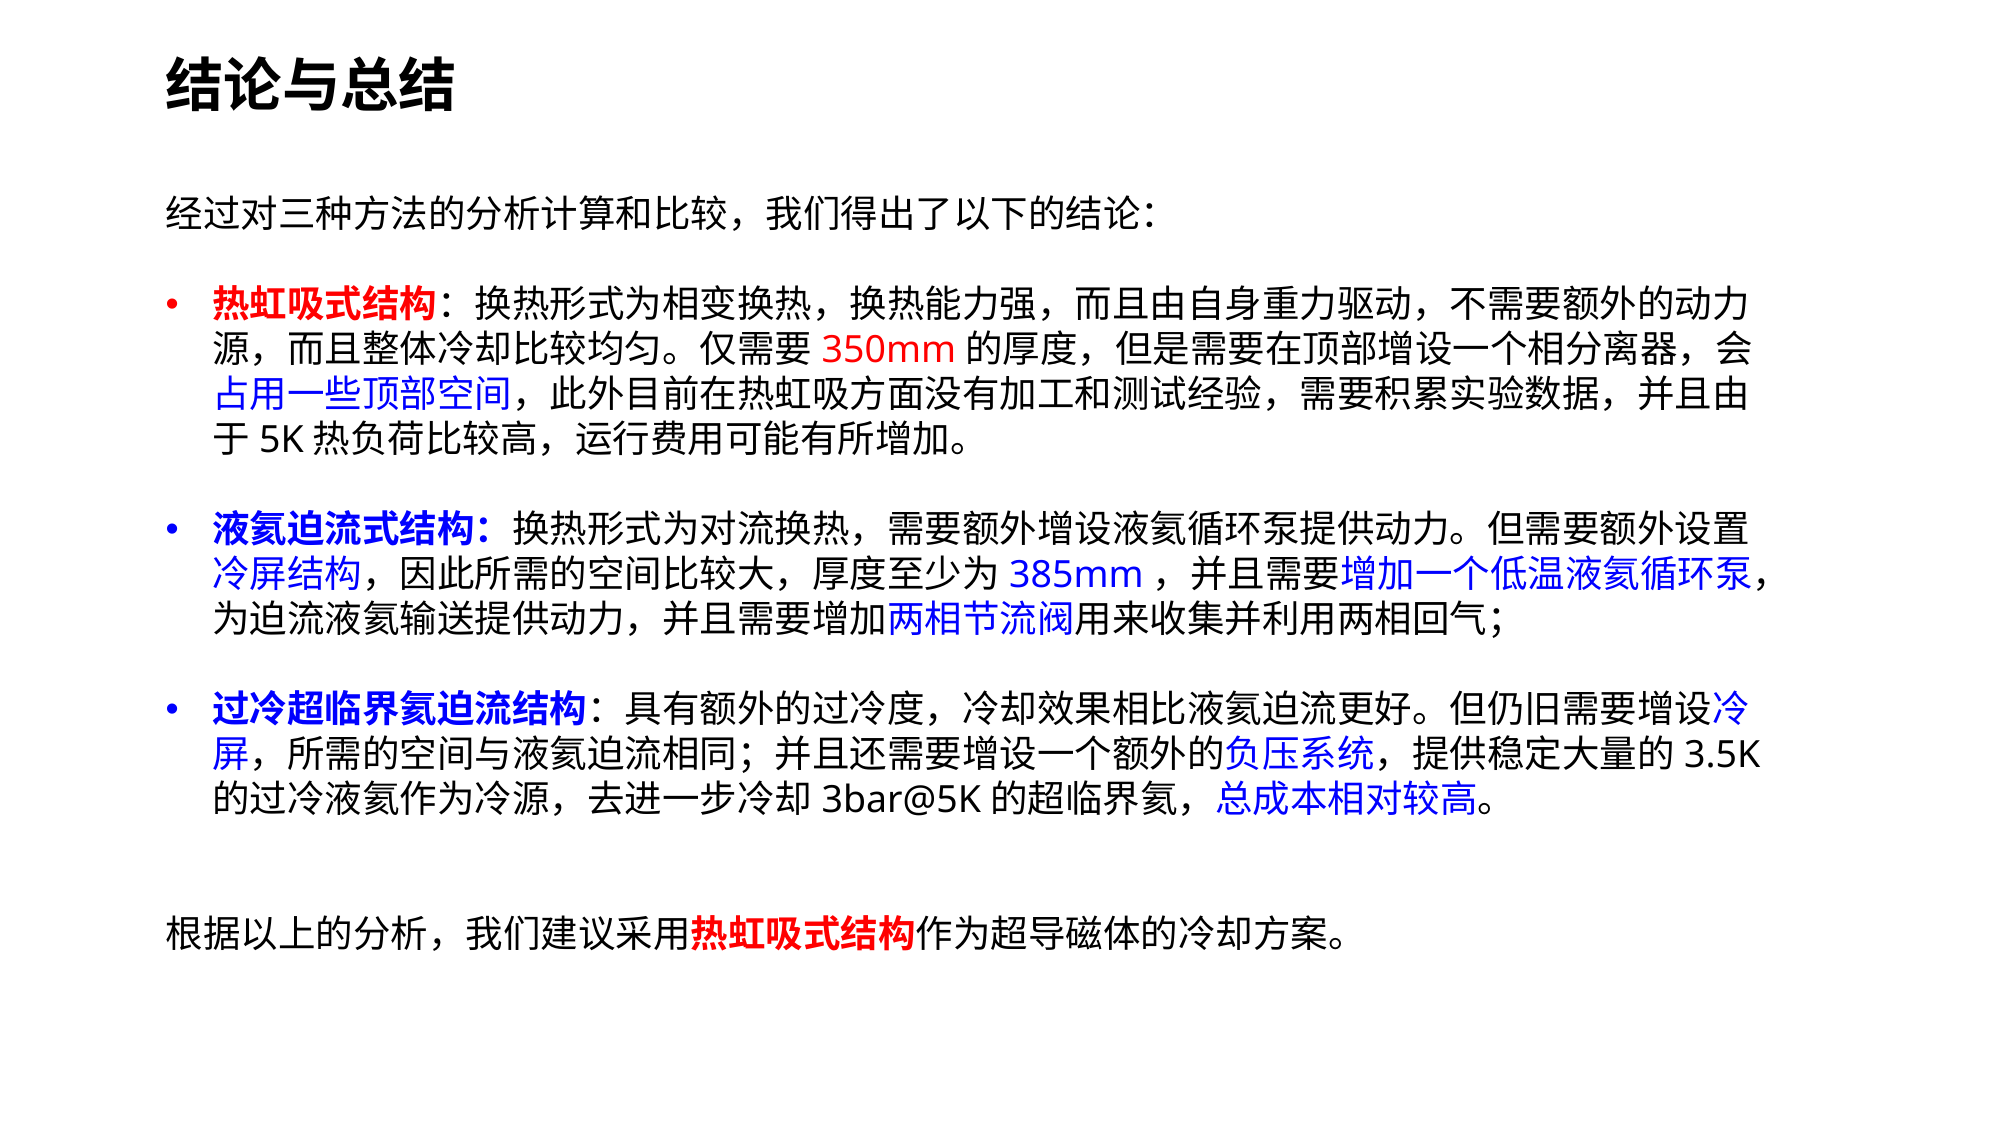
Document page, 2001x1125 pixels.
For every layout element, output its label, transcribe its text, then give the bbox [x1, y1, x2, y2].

text_box 经过对三种方法的分析计算和比较，我们得出了以下的结论： 热虹吸式结构：换热形式为相变换热，换热能力强，而且由自身重力驱动，不需要额外的动力源，而且整体冷却比较均匀。仅需要350mm的厚度，但是需要在顶部增设一个相分离器，会占用一些顶部空间，此外目前在热虹吸方面没有加工和测试经验，需要积累实验数据，并且由于5K热负荷比较高，运行费用可能有所增加。 液氦迫流式结构：换热形式为对流换热，需要额外增设液氦循环泵提供动力。但需要额外设置冷屏结构，因此所需的空间比较大，厚度至少为385mm，并且需要增加一个低温液氦循环泵，为迫流液氦输送提供动力，并且需要增加两相节流阀用来收集并利用两相回气； 过冷超临界氦迫流结构：具有额外的过冷度，冷却效果相比液氦迫流更好。但仍旧需要增设冷屏，所需的空间与液氦迫流相同；并且还需要增设一个额外的负压系统，提供稳定大量的3.5K的过冷液氦作为冷源，去进一步冷却3bar@5K的超临界氦，总成本相对较高。 根据以上的分析，我们建议采用热虹吸式结构作为超导磁体的冷却方案。 [150, 183, 1779, 1008]
text_box 结论与总结 [150, 40, 1156, 126]
